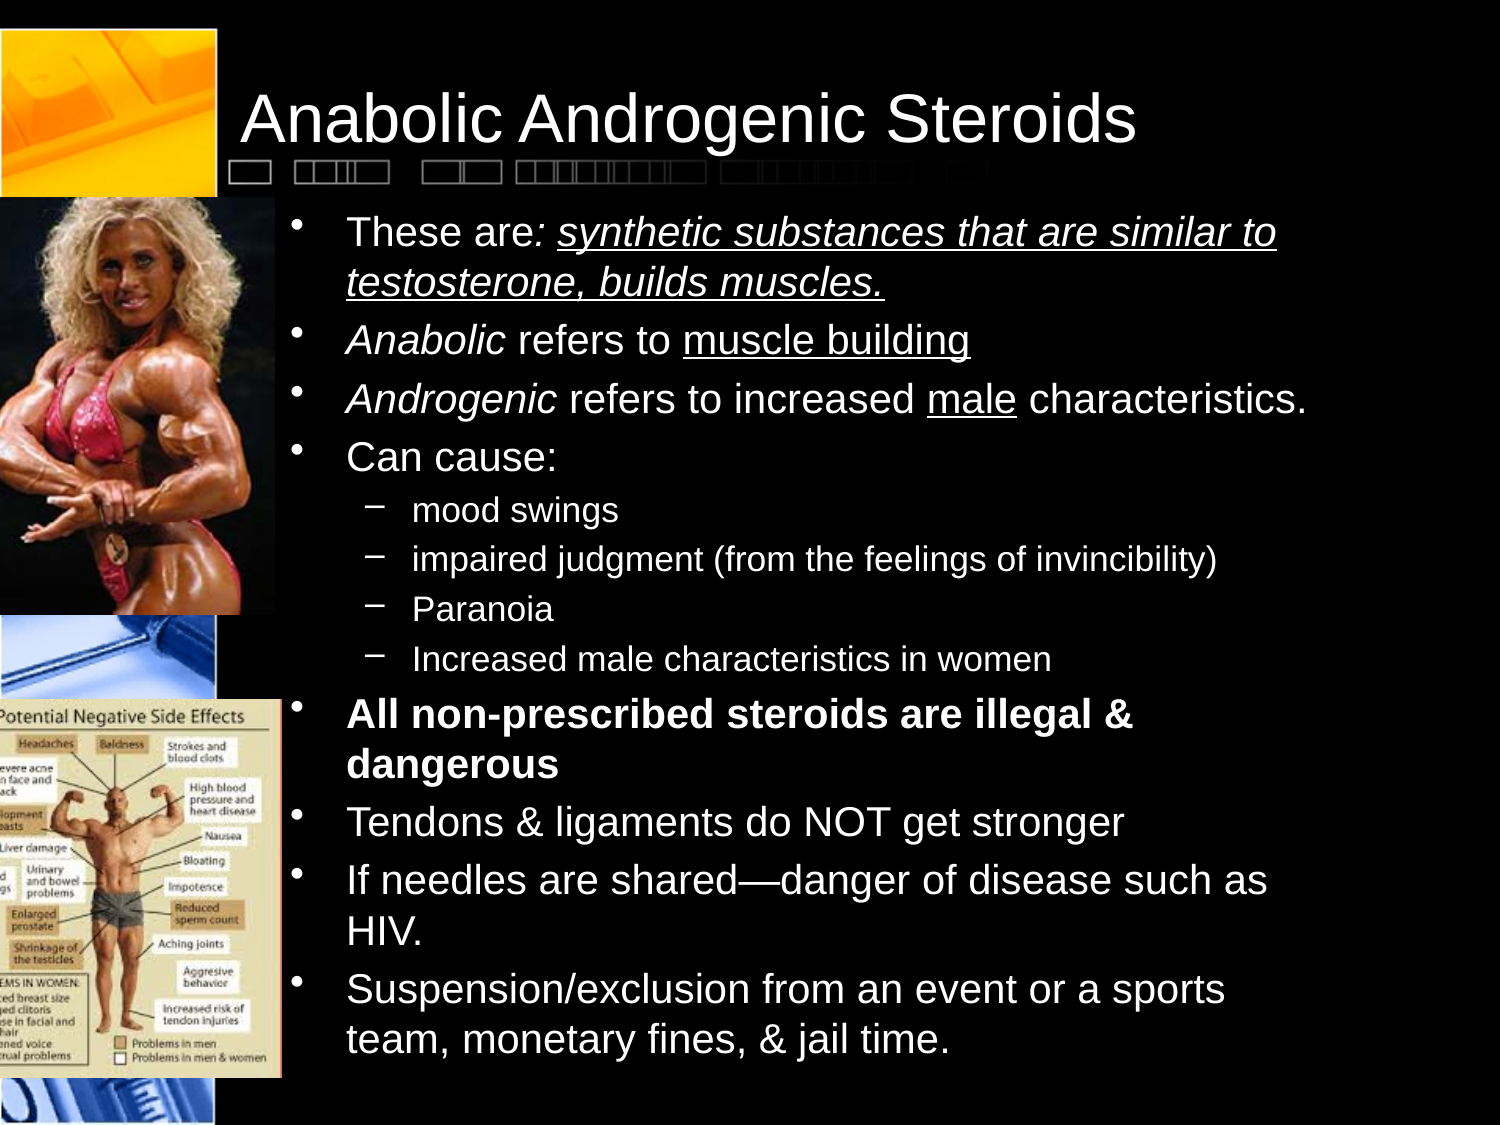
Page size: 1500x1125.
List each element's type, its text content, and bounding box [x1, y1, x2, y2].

title Anabolic Androgenic Steroids [225, 32, 1463, 198]
list These are: synthetic substances that are similar to testosterone, builds muscles. Anabolic refers to muscle building Androgenic refers to increased male characteristics. Can cause: mood swings impaired judgment (from the feelings of invincibility) Paranoia Increased male characteristics in women All non-prescribed steroids are illegal & dangerous Tendons & ligaments do NOT get stronger If needles are shared—danger of disease such as HIV. Suspension/exclusion from an event or a sports team, monetary fines, & jail time. [275, 197, 1350, 1023]
picture [0, 0, 1500, 1125]
